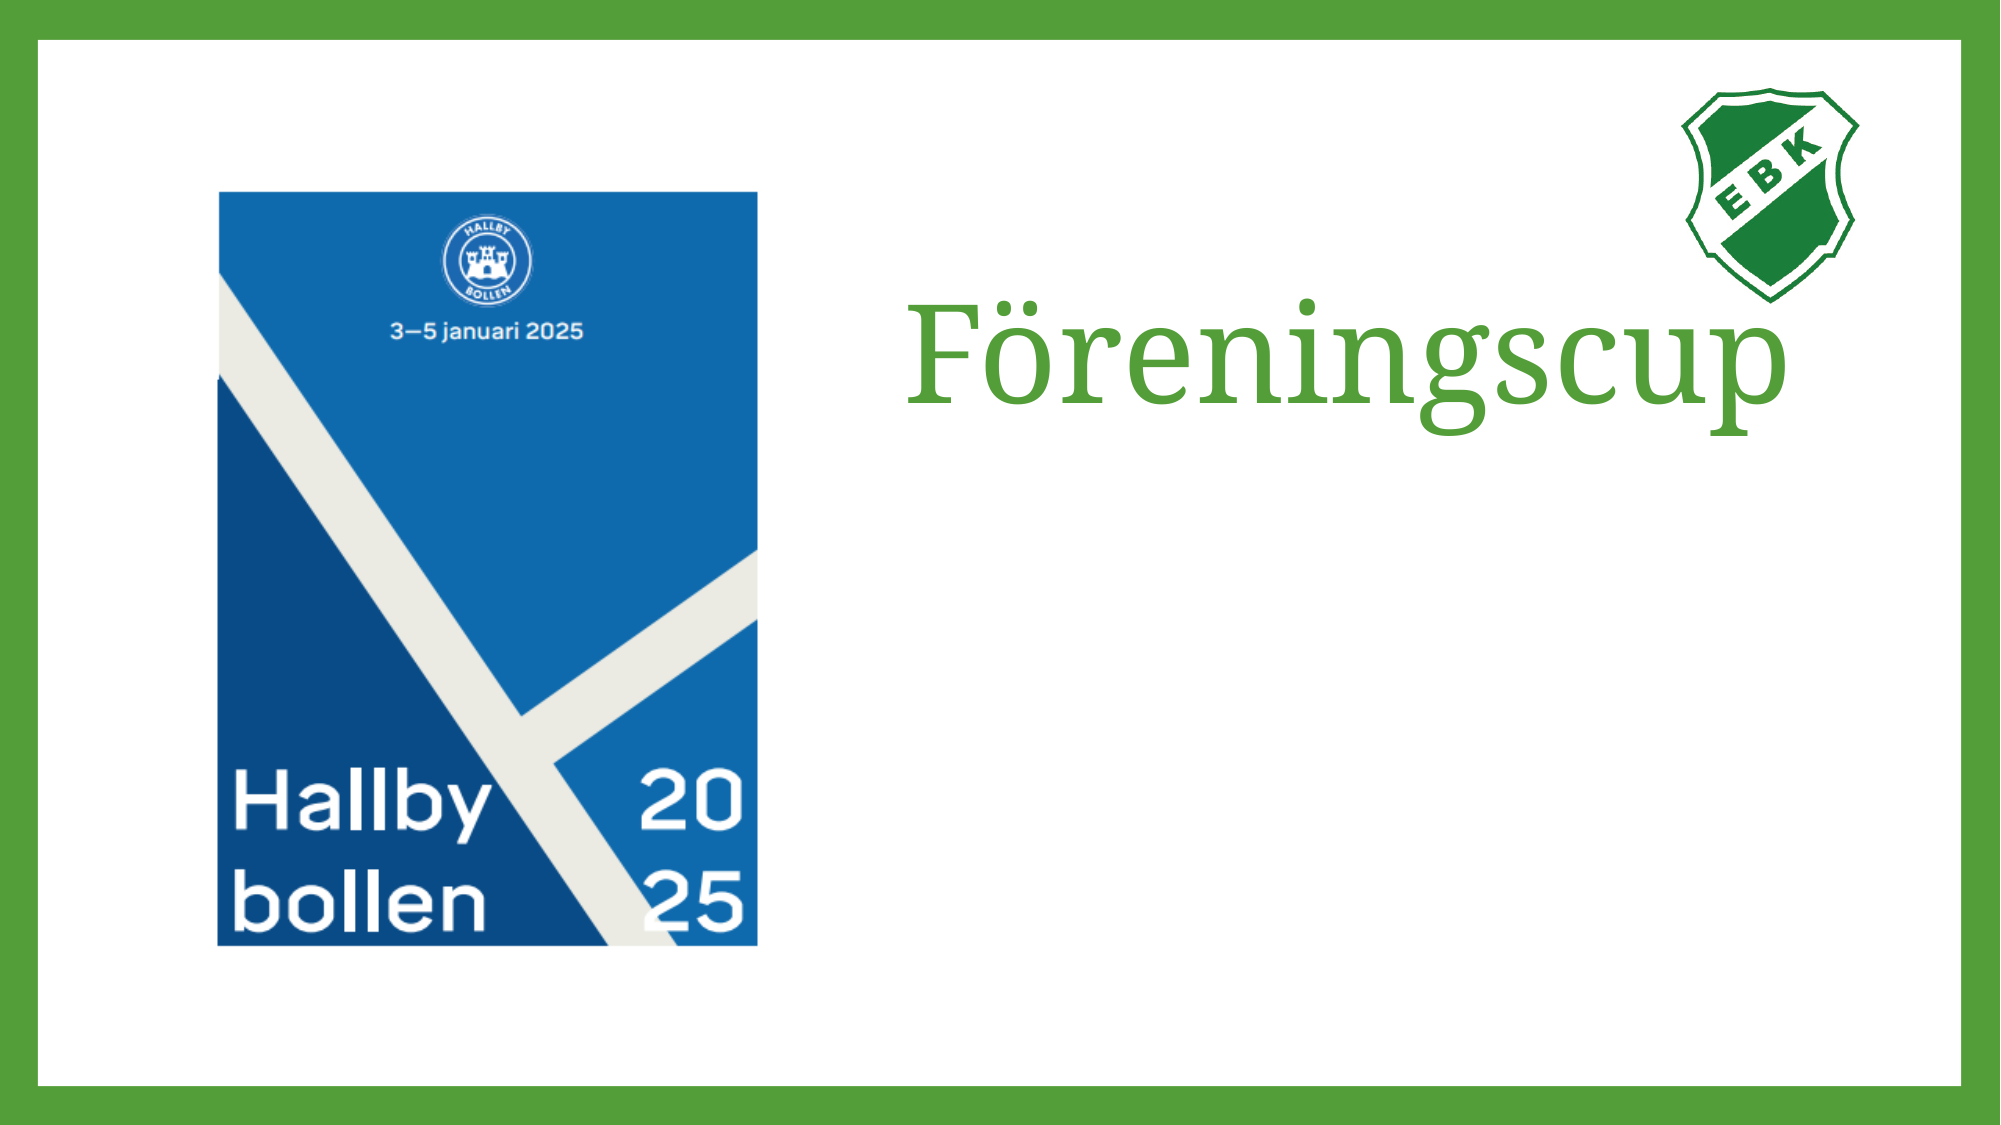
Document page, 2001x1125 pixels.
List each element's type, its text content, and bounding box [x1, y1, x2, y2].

picture [198, 175, 775, 965]
text_box Föreningscup [780, 277, 2000, 419]
picture [1680, 87, 1860, 304]
